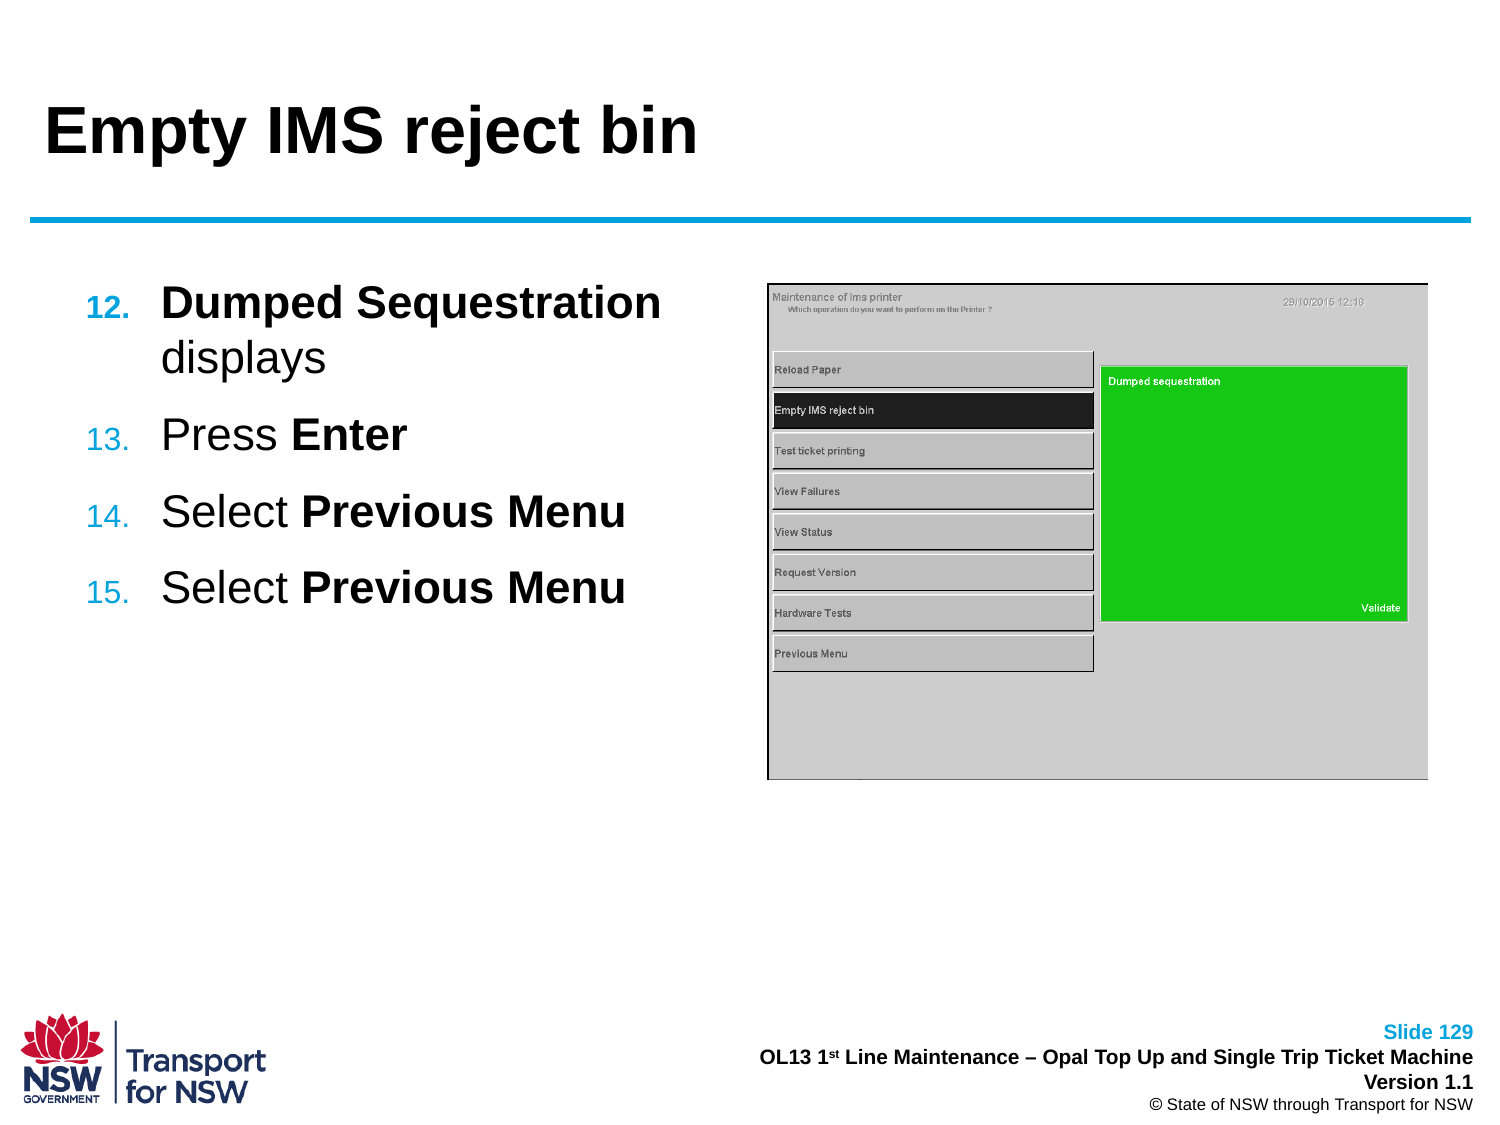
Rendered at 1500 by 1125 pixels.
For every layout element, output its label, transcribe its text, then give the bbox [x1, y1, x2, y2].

picture [767, 283, 1428, 780]
title Empty IMS reject bin [29, 45, 1471, 209]
list Dumped Sequestration displays Press Enter Select Previous Menu Select Previous Menu [70, 265, 734, 1009]
picture [17, 1011, 268, 1105]
